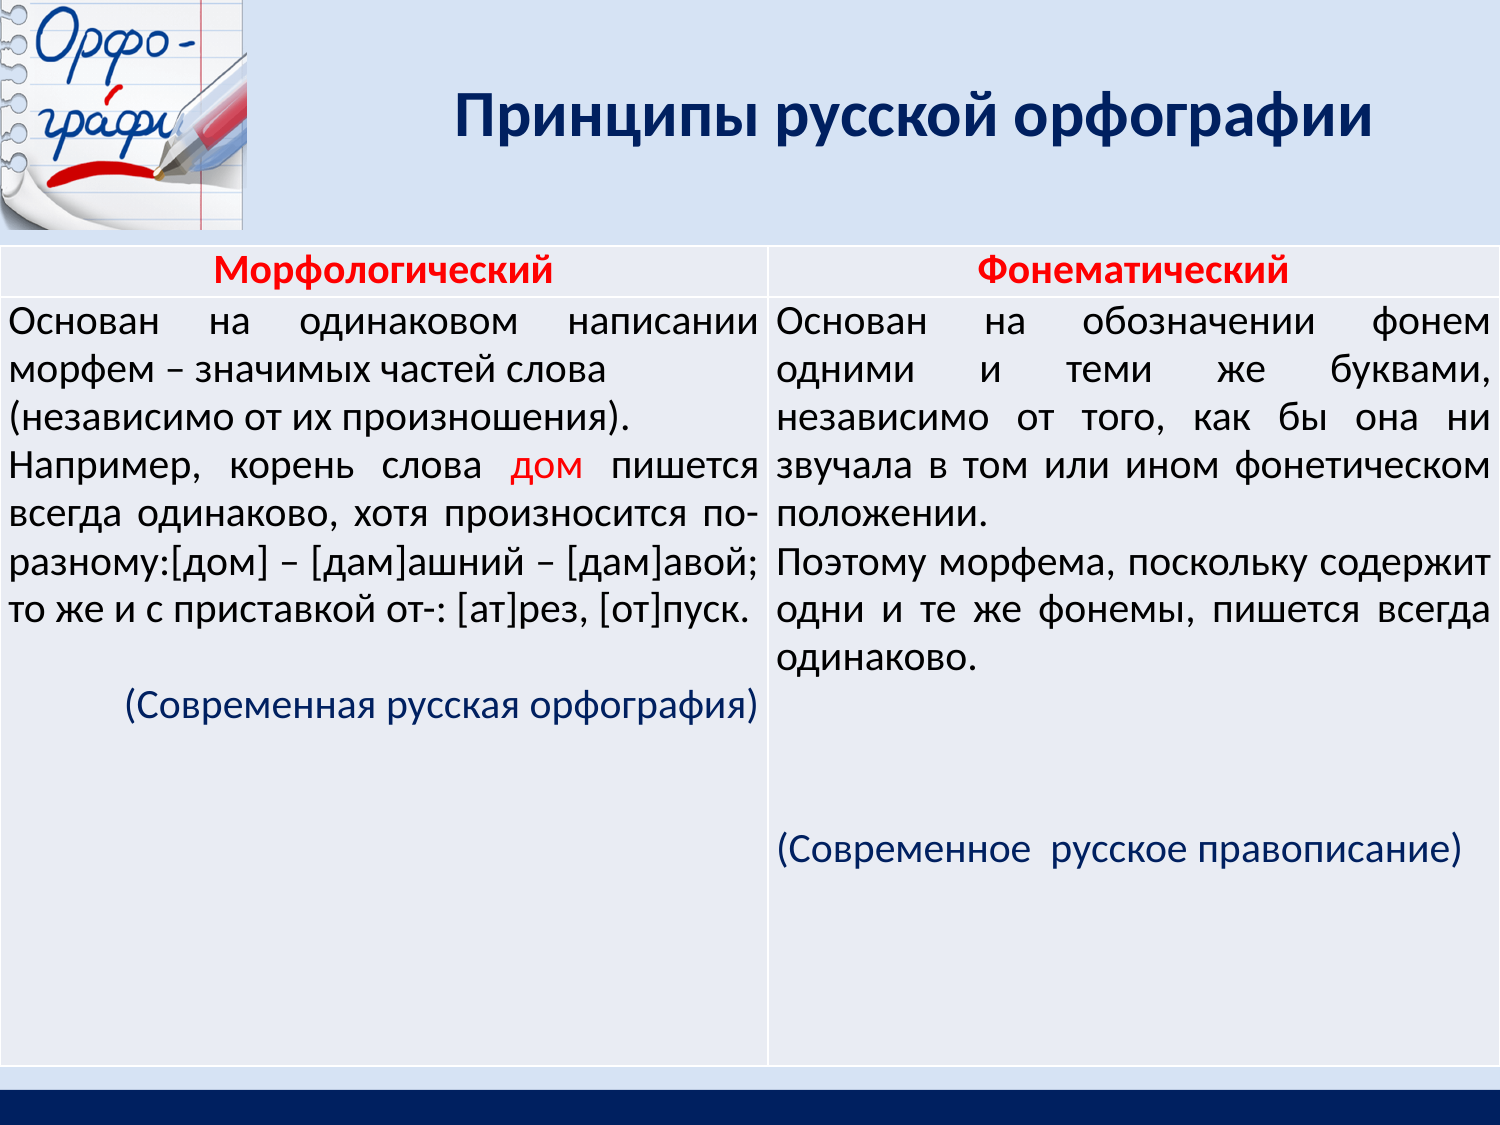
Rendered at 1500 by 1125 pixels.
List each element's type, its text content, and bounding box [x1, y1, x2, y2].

table_cell Основан на обозначении фонем одними и теми же буквами, независимо от того, как бы она ни звучала в том или ином фонетическом положении. Поэтому морфема, поскольку содержит одни и те же фонемы, пишется всегда одинаково. (Современное русское правописание) [769, 298, 1499, 1065]
picture [0, 0, 247, 231]
text_box [0, 1088, 1500, 1125]
table_header Фонематический [769, 247, 1499, 296]
title Принципы русской орфографии [388, 44, 1442, 176]
table_cell Основан на одинаковом написании морфем – значимых частей слова (независимо от их произношения). Например, корень слова дом пишется всегда одинаково, хотя произносится по-разному:[дом] – [дам]ашний – [дам]авой; то же и с приставкой от-: [ат]рез, [от]пуск. (Современная русская орфография) [1, 298, 767, 1065]
table_header Морфологический [1, 247, 767, 296]
